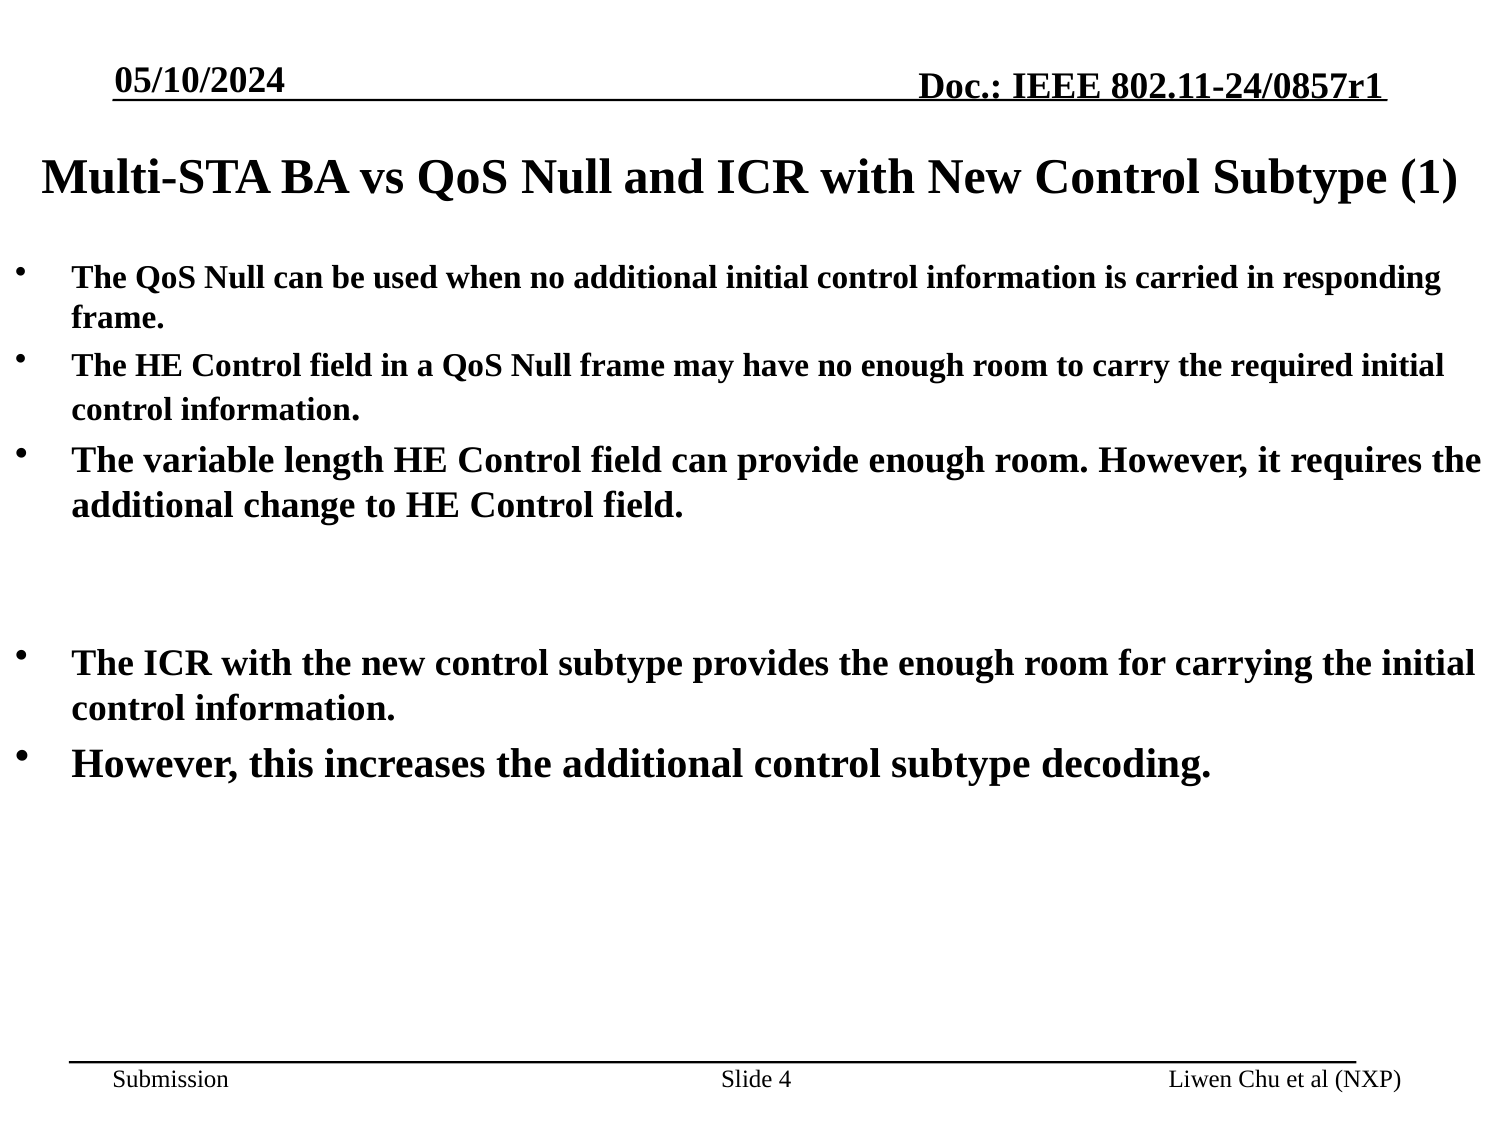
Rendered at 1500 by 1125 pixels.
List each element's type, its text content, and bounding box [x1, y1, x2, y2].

title Multi-STA BA vs QoS Null and ICR with New Control Subtype (1) [0, 99, 1500, 247]
footer Liwen Chu et al (NXP) [1165, 1061, 1402, 1093]
slide_number Slide 4 [712, 1061, 800, 1093]
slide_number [114, 54, 288, 101]
list The QoS Null can be used when no additional initial control information is carried in responding frame. The HE Control field in a QoS Null frame may have no enough room to carry the required initial control information. The variable length HE Control field can provide enough room. However, it requires the additional change to HE Control field. The ICR with the new control subtype provides the enough room for carrying the initial control information. However, this increases the additional control subtype decoding. [0, 247, 1500, 1038]
